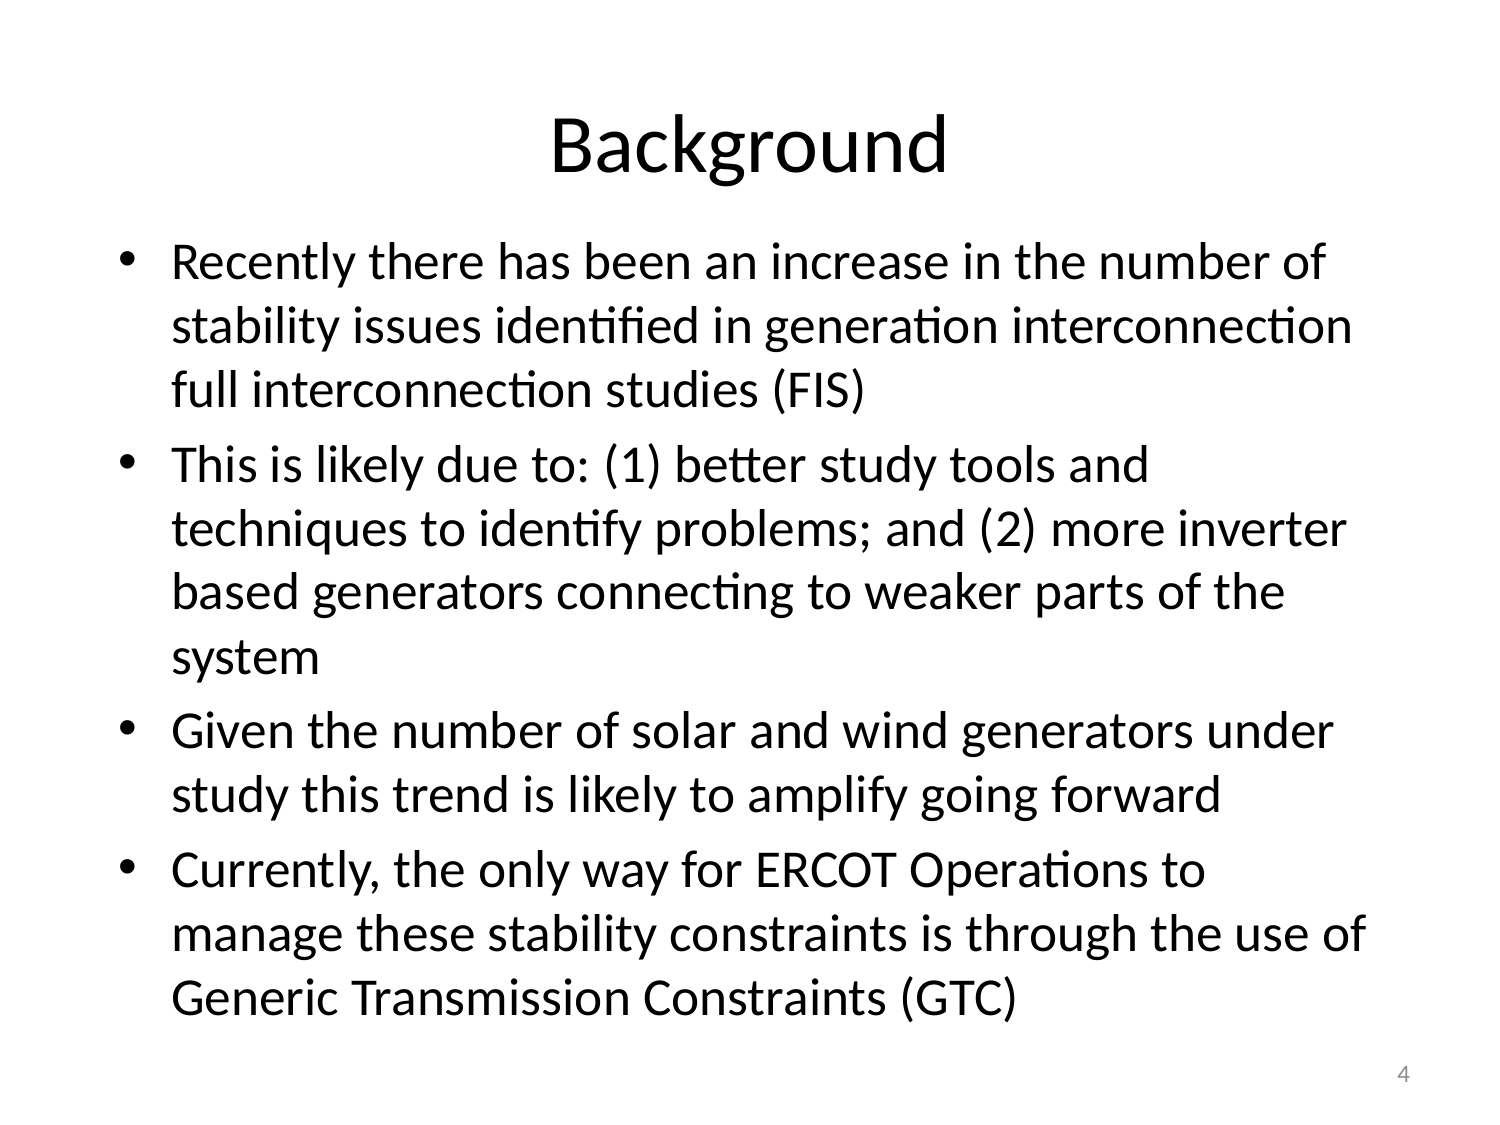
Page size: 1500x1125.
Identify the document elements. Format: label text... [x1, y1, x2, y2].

title Background [75, 45, 1425, 233]
slide_number 4 [1074, 1042, 1425, 1103]
list Recently there has been an increase in the number of stability issues identified in generation interconnection full interconnection studies (FIS) This is likely due to: (1) better study tools and techniques to identify problems; and (2) more inverter based generators connecting to weaker parts of the system Given the number of solar and wind generators under study this trend is likely to amplify going forward Currently, the only way for ERCOT Operations to manage these stability constraints is through the use of Generic Transmission Constraints (GTC) [103, 218, 1397, 1041]
